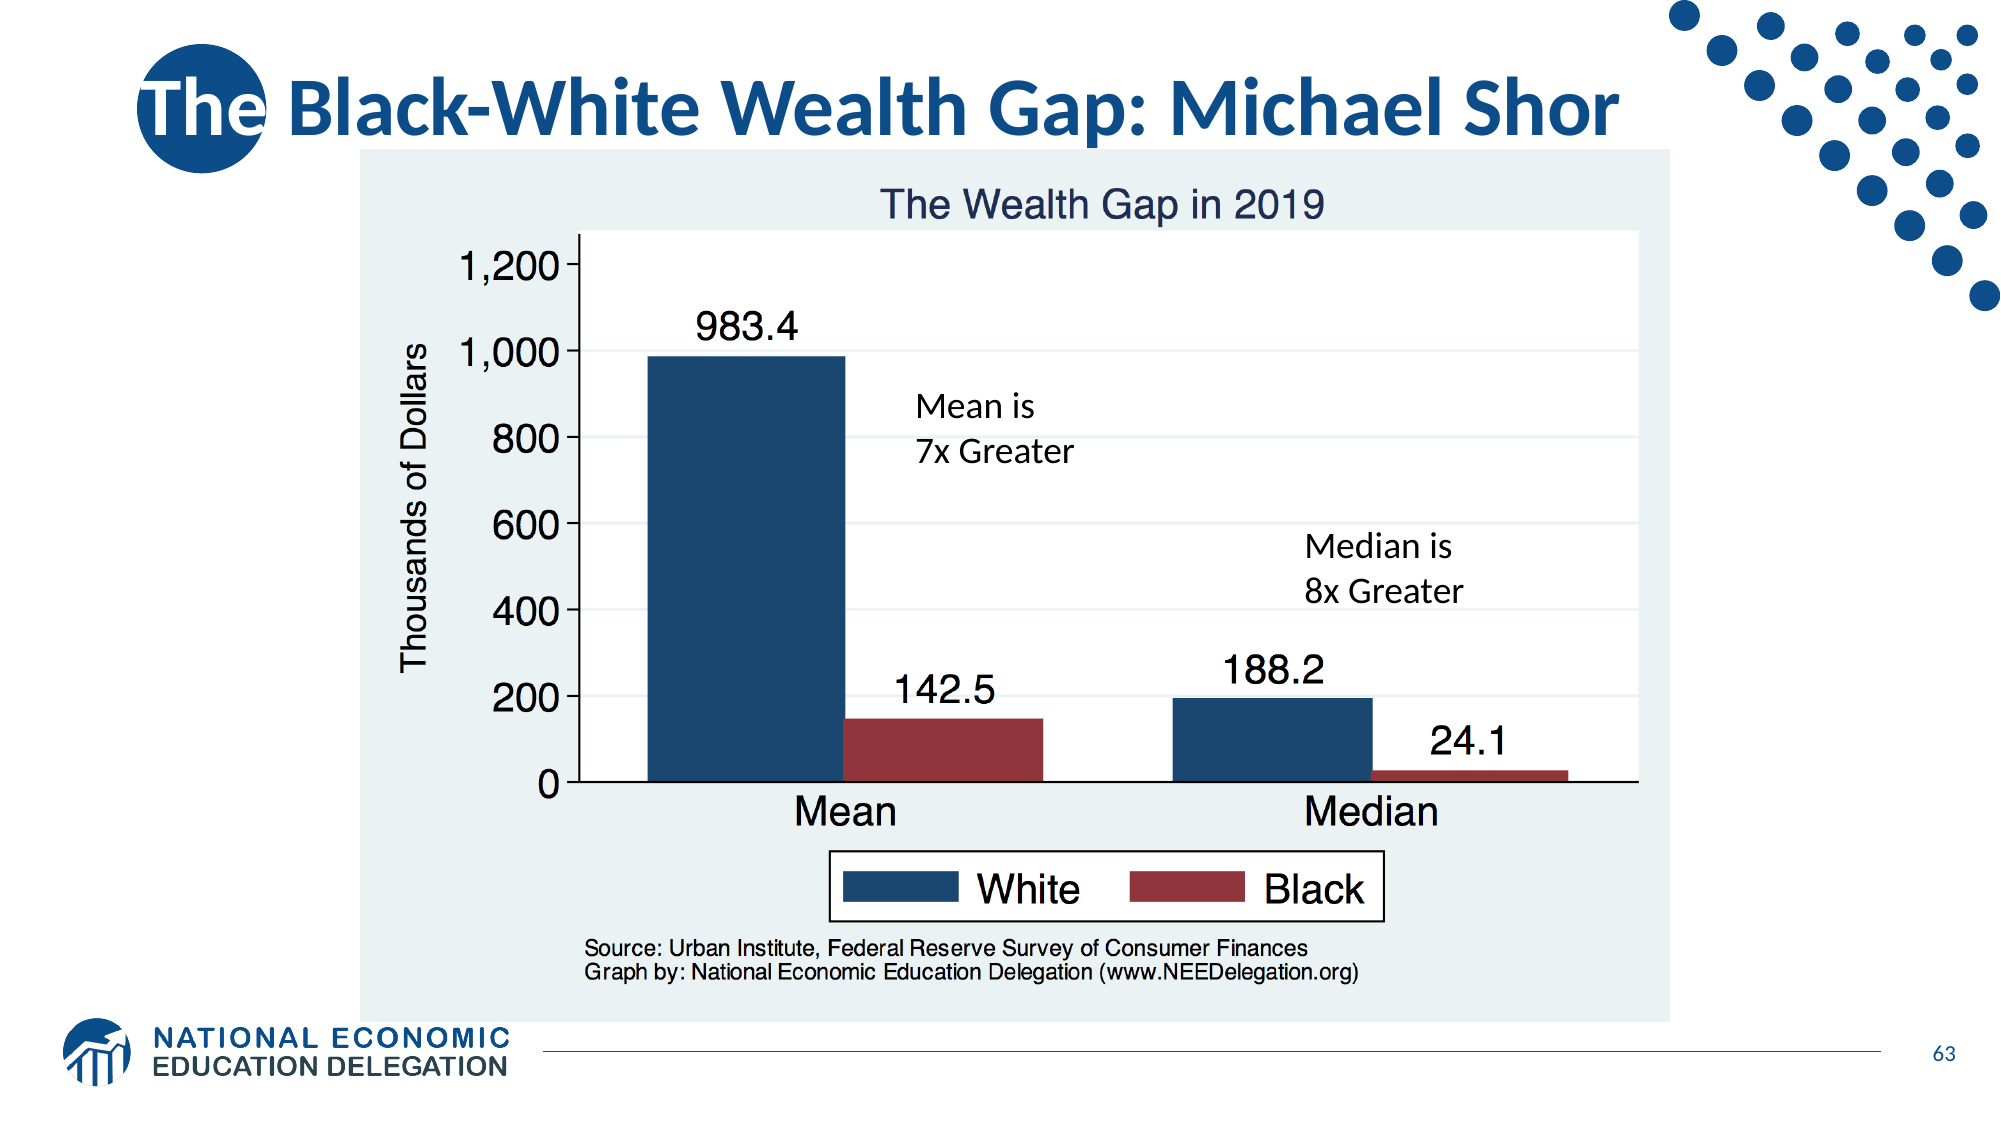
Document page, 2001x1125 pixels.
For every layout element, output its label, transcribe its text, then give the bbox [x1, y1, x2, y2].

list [360, 149, 1670, 1022]
picture [55, 1013, 520, 1091]
slide_number 63 [1521, 1022, 1972, 1082]
title The Black-White Wealth Gap: Michael Shor [125, 0, 1851, 218]
